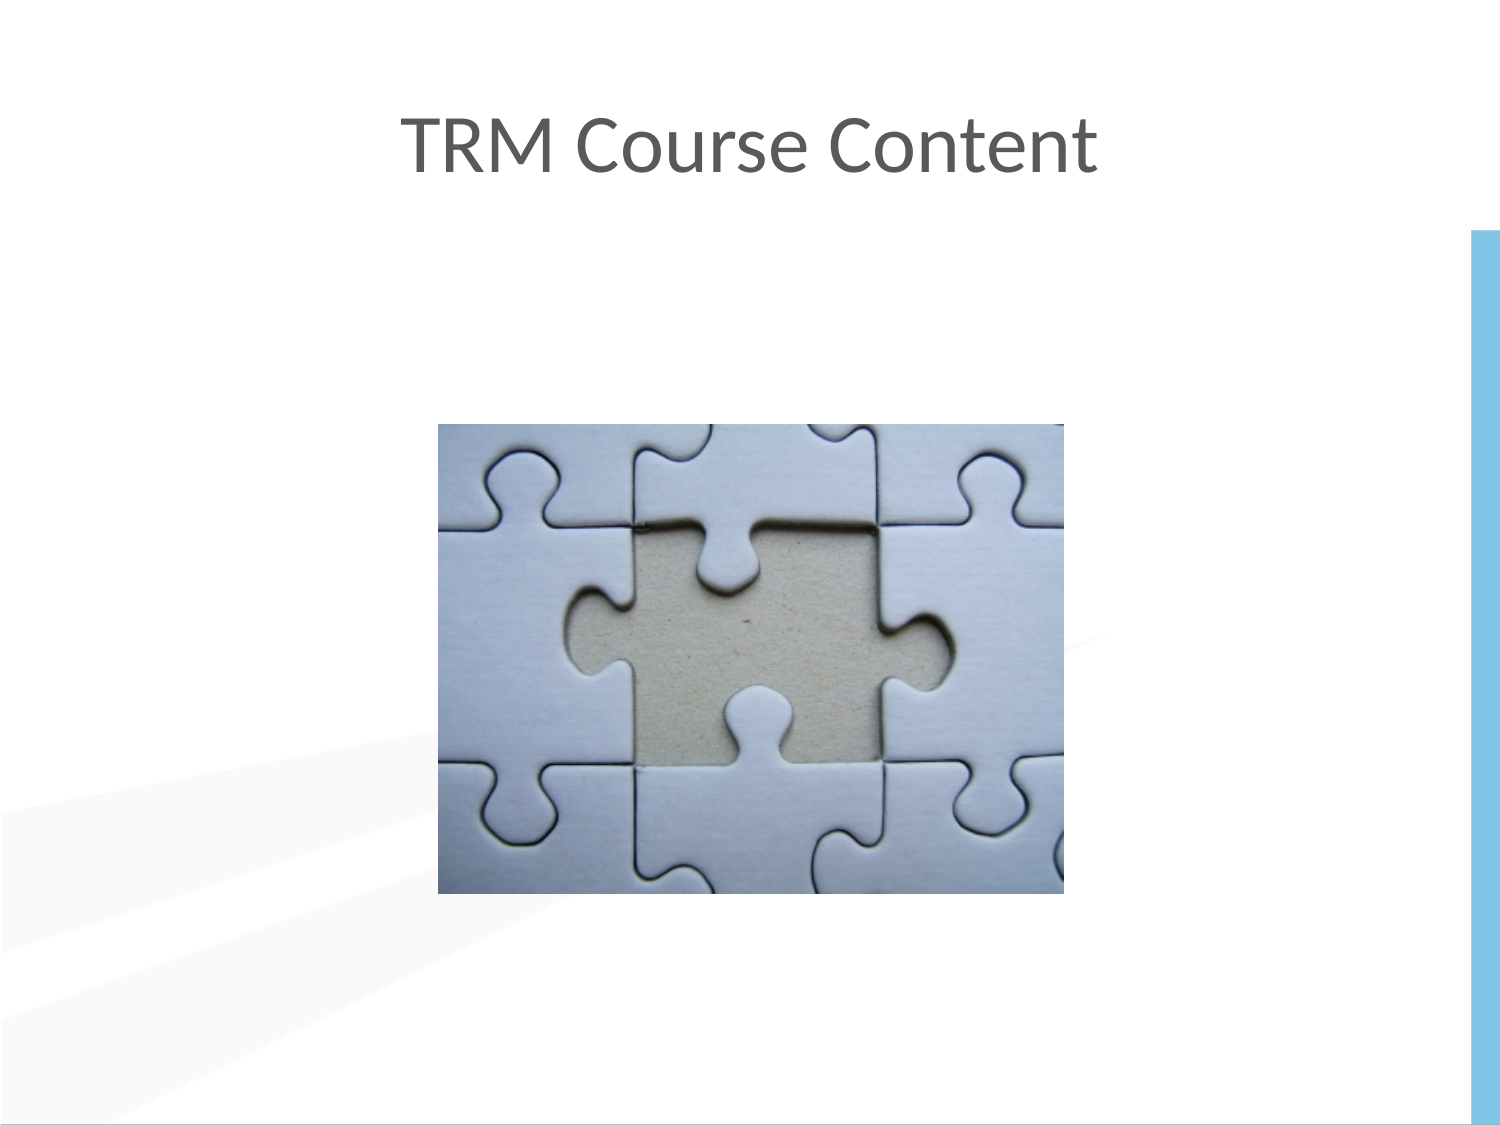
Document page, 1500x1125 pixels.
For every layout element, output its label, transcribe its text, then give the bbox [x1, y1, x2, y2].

title TRM Course Content [74, 44, 1426, 233]
picture [0, 0, 1500, 1125]
